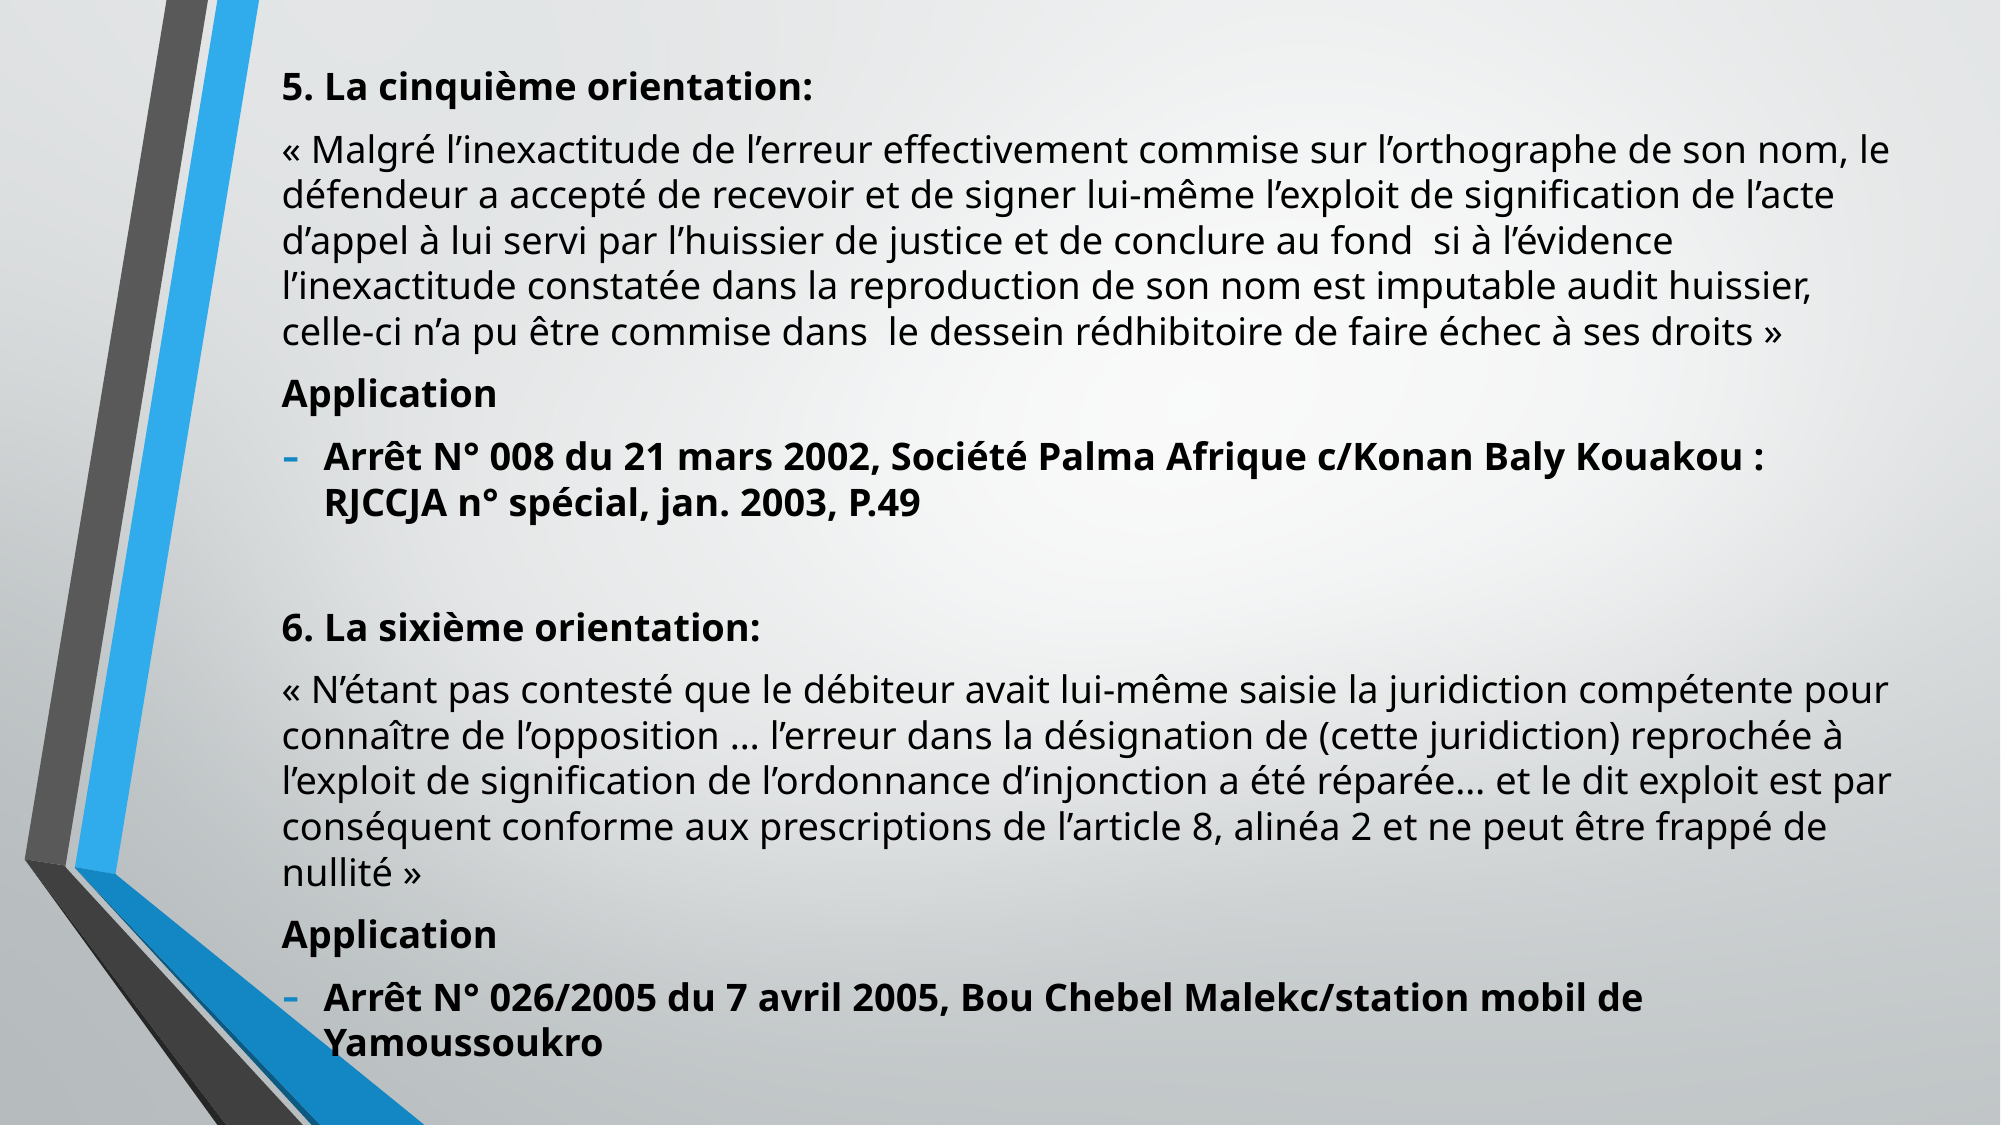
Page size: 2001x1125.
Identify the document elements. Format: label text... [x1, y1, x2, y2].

list 5. La cinquième orientation: « Malgré l’inexactitude de l’erreur effectivement commise sur l’orthographe de son nom, le défendeur a accepté de recevoir et de signer lui-même l’exploit de signification de l’acte d’appel à lui servi par l’huissier de justice et de conclure au fond si à l’évidence l’inexactitude constatée dans la reproduction de son nom est imputable audit huissier, celle-ci n’a pu être commise dans le dessein rédhibitoire de faire échec à ses droits » Application Arrêt N° 008 du 21 mars 2002, Société Palma Afrique c/Konan Baly Kouakou : RJCCJA n° spécial, jan. 2003, P.49 6. La sixième orientation: « N’étant pas contesté que le débiteur avait lui-même saisie la juridiction compétente pour connaître de l’opposition … l’erreur dans la désignation de (cette juridiction) reprochée à l’exploit de signification de l’ordonnance d’injonction a été réparée… et le dit exploit est par conséquent conforme aux prescriptions de l’article 8, alinéa 2 et ne peut être frappé de nullité » Application Arrêt N° 026/2005 du 7 avril 2005, Bou Chebel Malekc/station mobil de Yamoussoukro [266, 55, 1911, 1086]
